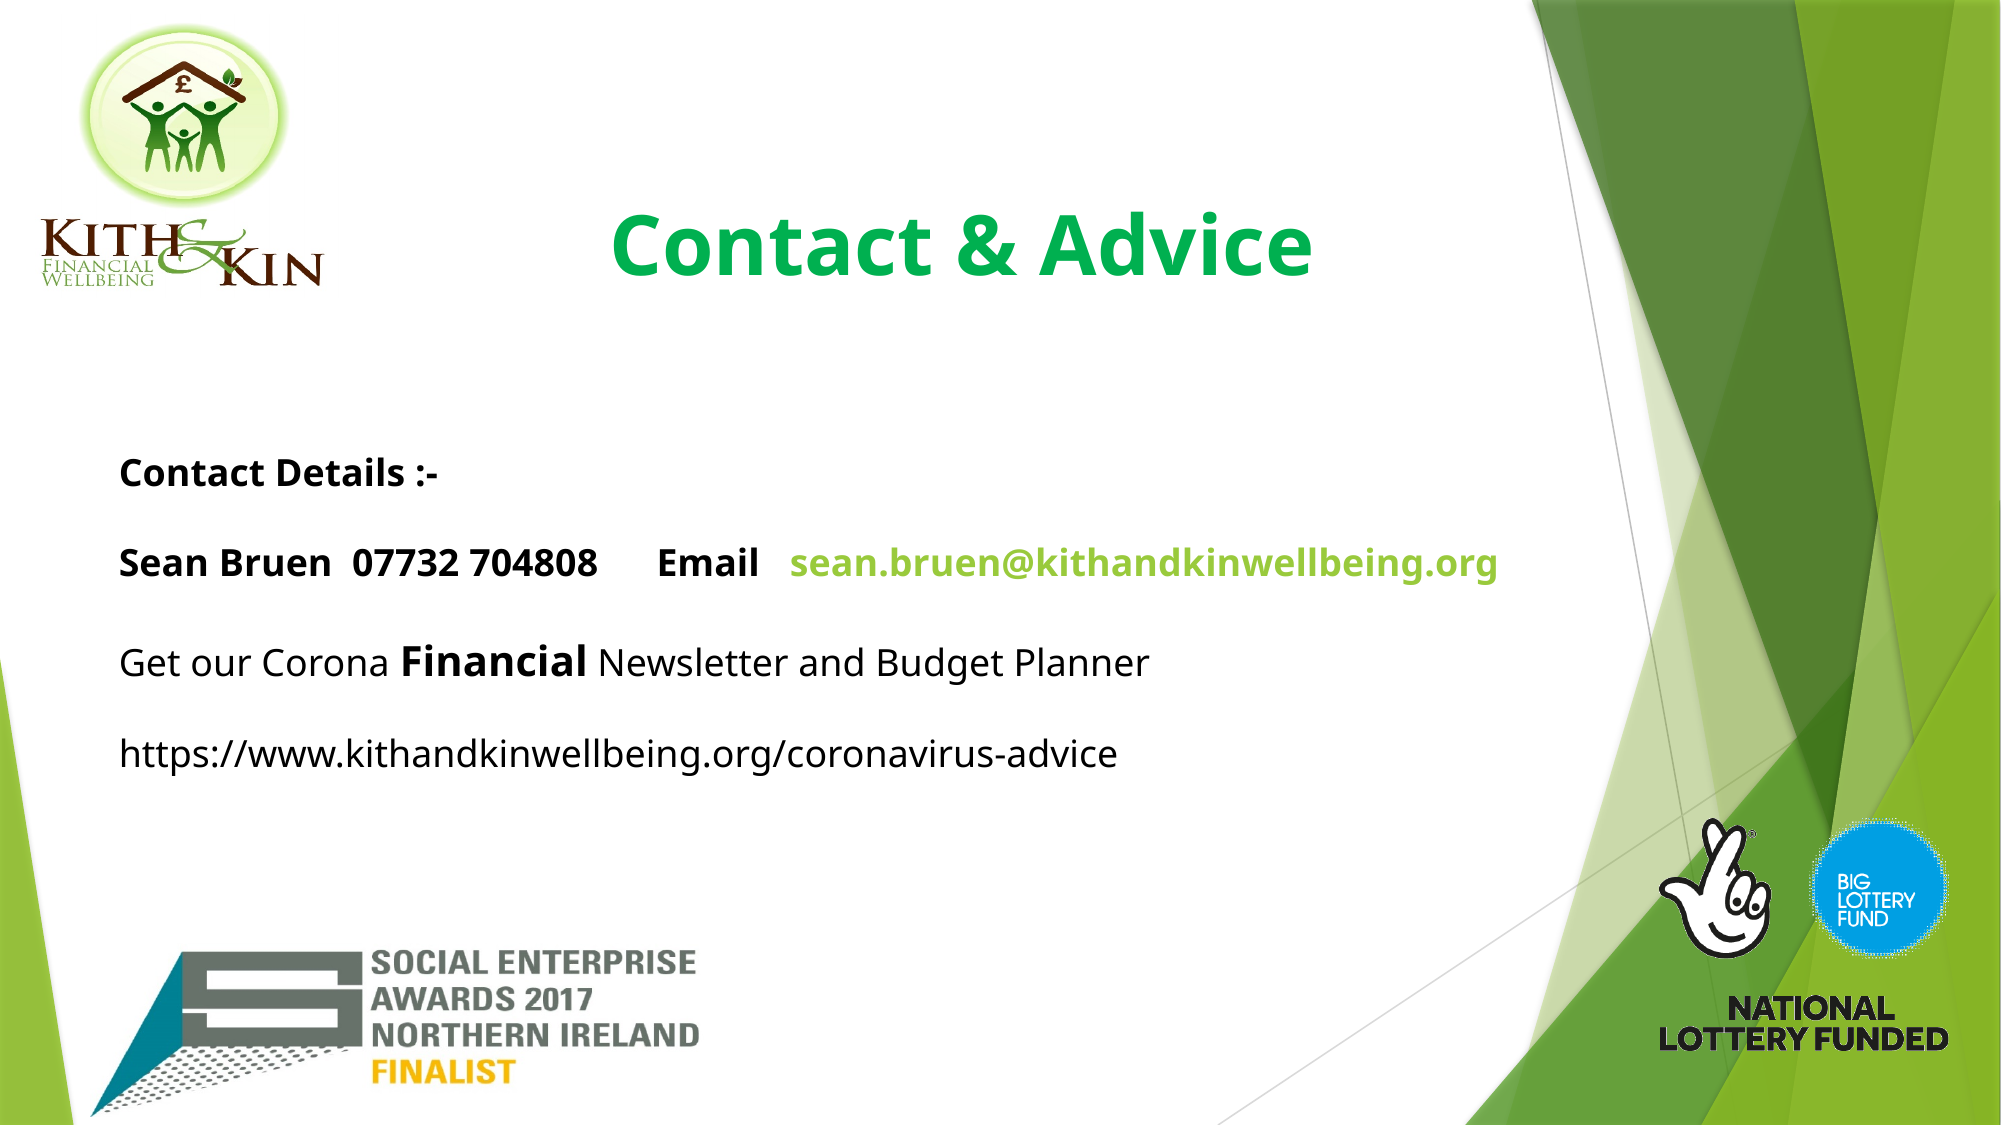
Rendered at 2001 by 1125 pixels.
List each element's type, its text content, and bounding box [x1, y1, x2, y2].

picture [27, 14, 339, 298]
picture [1659, 818, 1949, 1051]
picture [90, 932, 868, 1117]
text_box Contact Details :- Sean Bruen 07732 704808 Email sean.bruen@kithandkinwellbeing.org Get our Corona Financial Newsletter and Budget Planner https://www.kithandkinwellbeing.org/coronavirus-advice [103, 441, 1685, 969]
text_box Contact & Advice [594, 184, 1331, 300]
